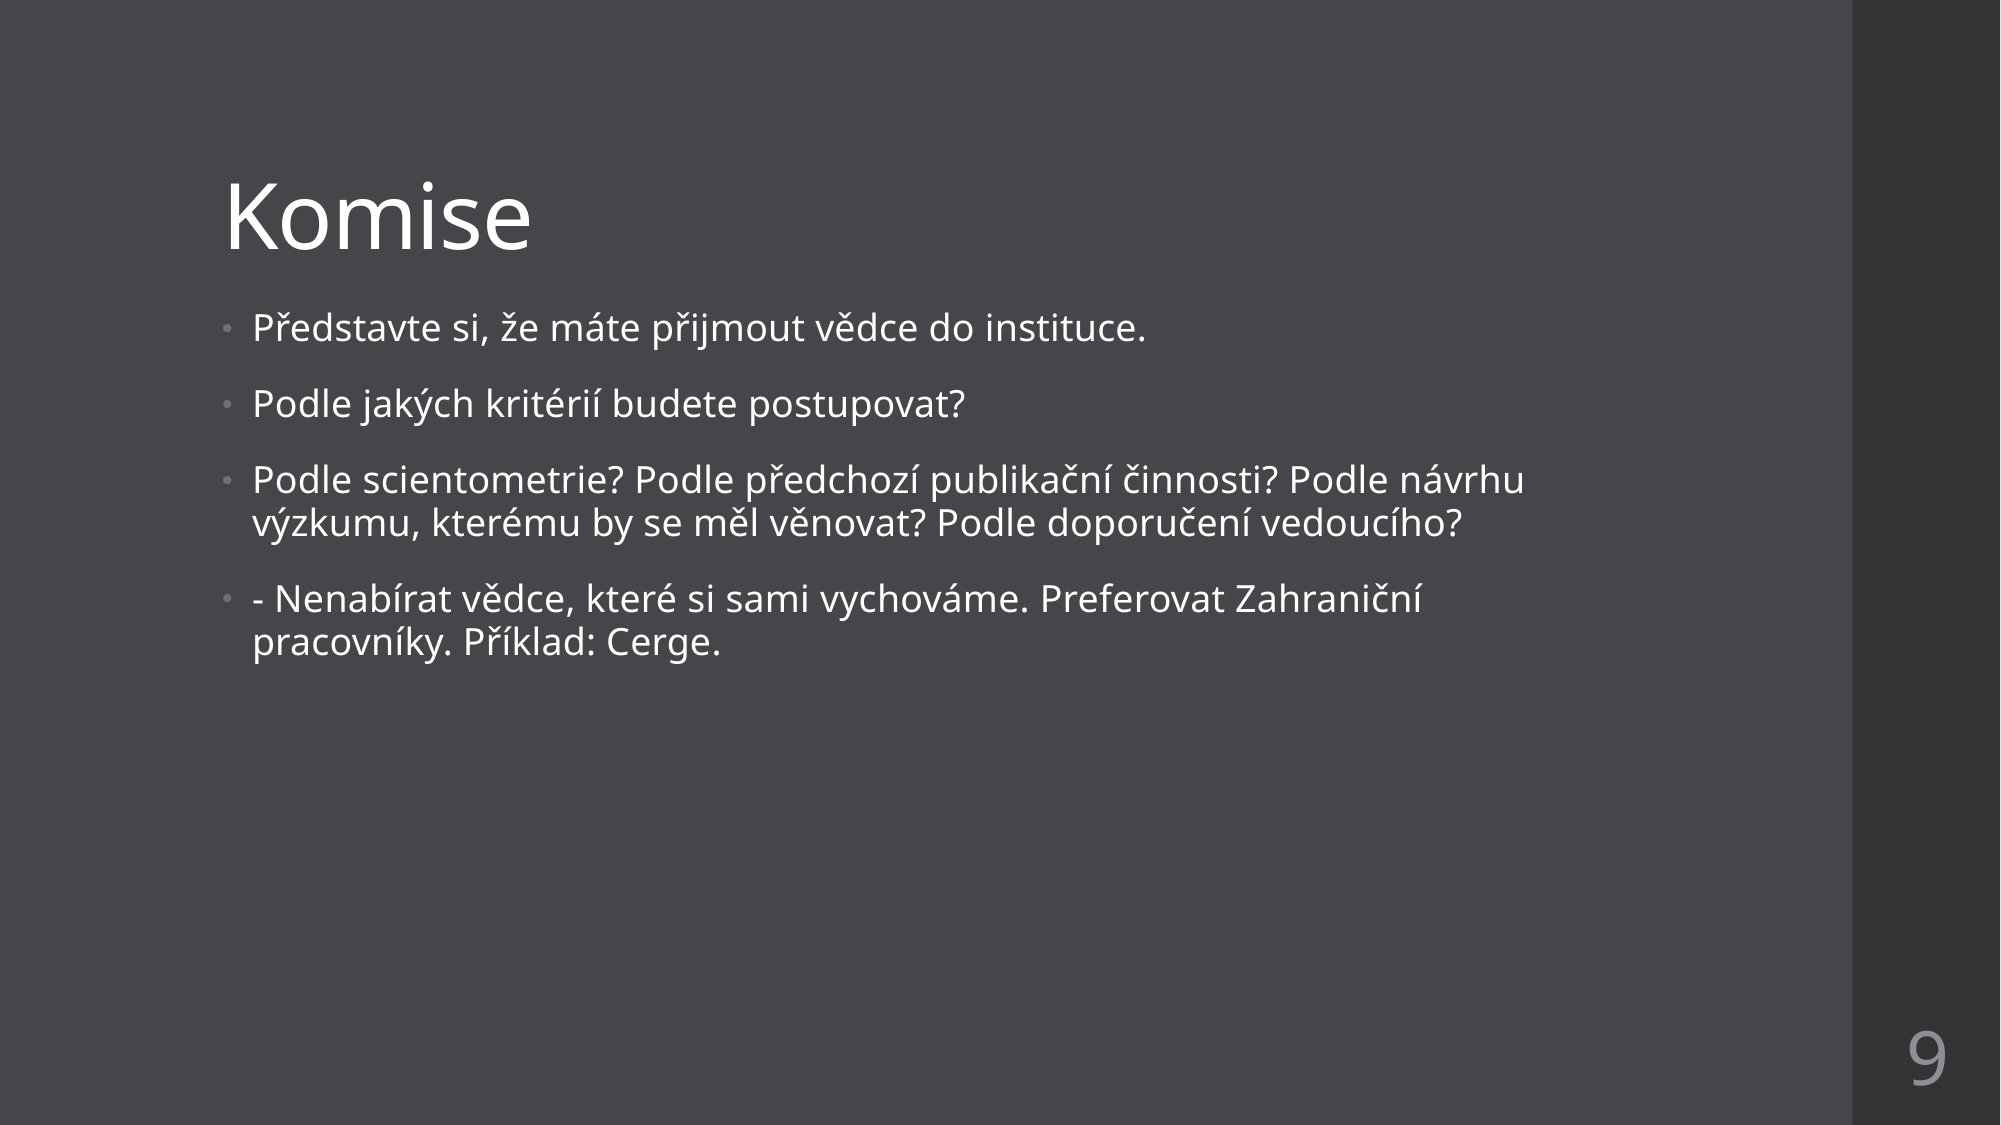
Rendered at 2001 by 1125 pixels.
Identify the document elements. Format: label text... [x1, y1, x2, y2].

list Představte si, že máte přijmout vědce do instituce. Podle jakých kritérií budete postupovat? Podle scientometrie? Podle předchozí publikační činnosti? Podle návrhu výzkumu, kterému by se měl věnovat? Podle doporučení vedoucího? - Nenabírat vědce, které si sami vychováme. Preferovat Zahraniční pracovníky. Příklad: Cerge. [206, 299, 1617, 1014]
title Komise [206, 60, 1797, 278]
slide_number 9 [1852, 1012, 2000, 1110]
